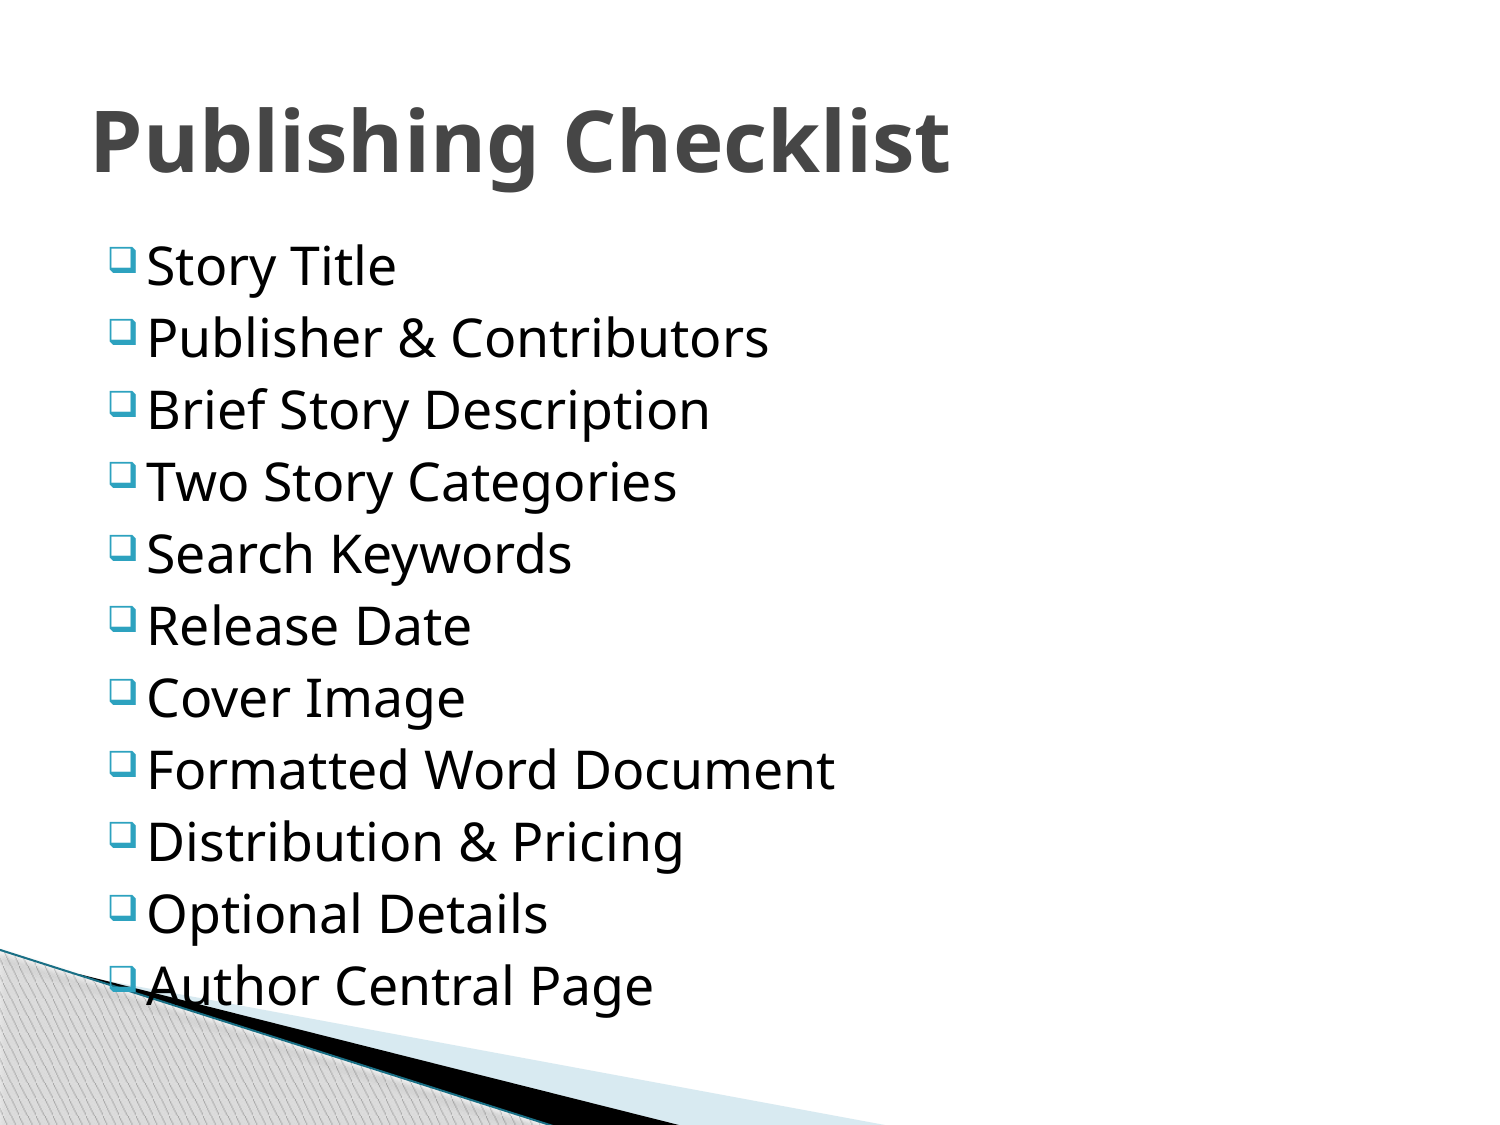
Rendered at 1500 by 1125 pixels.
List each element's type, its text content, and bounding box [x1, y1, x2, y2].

list Story Title Publisher & Contributors Brief Story Description Two Story Categories Search Keywords Release Date Cover Image Formatted Word Document Distribution & Pricing Optional Details Author Central Page [75, 233, 1425, 1025]
title Publishing Checklist [75, 45, 1425, 233]
